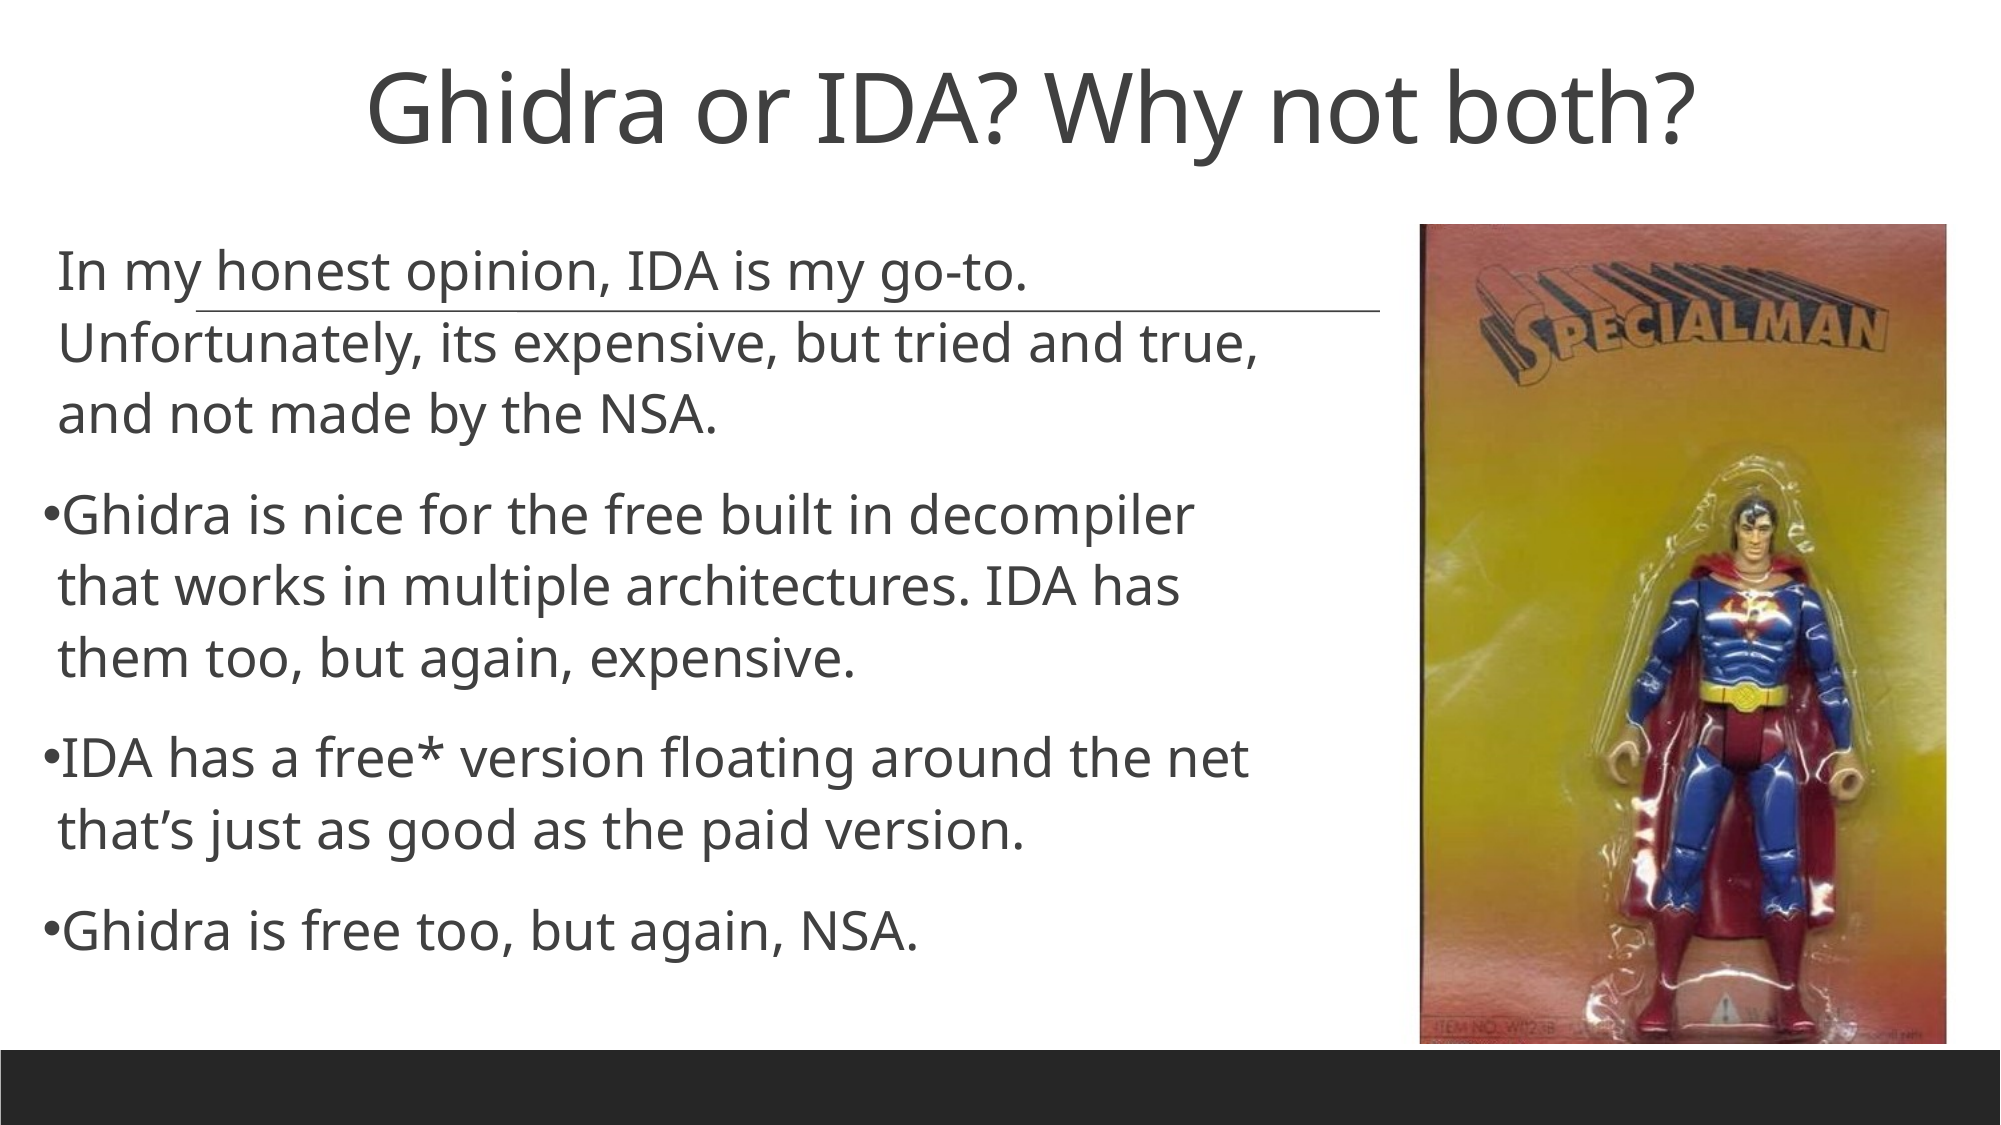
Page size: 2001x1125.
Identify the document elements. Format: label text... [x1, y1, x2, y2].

picture [1379, 224, 1988, 1045]
text_box In my honest opinion, IDA is my go-to. Unfortunately, its expensive, but tried and true, and not made by the NSA. Ghidra is nice for the free built in decompiler that works in multiple architectures. IDA has them too, but again, expensive. IDA has a free* version floating around the net that’s just as good as the paid version. Ghidra is free too, but again, NSA. [42, 222, 1305, 969]
text_box Ghidra or IDA? Why not both? [350, 47, 2000, 172]
